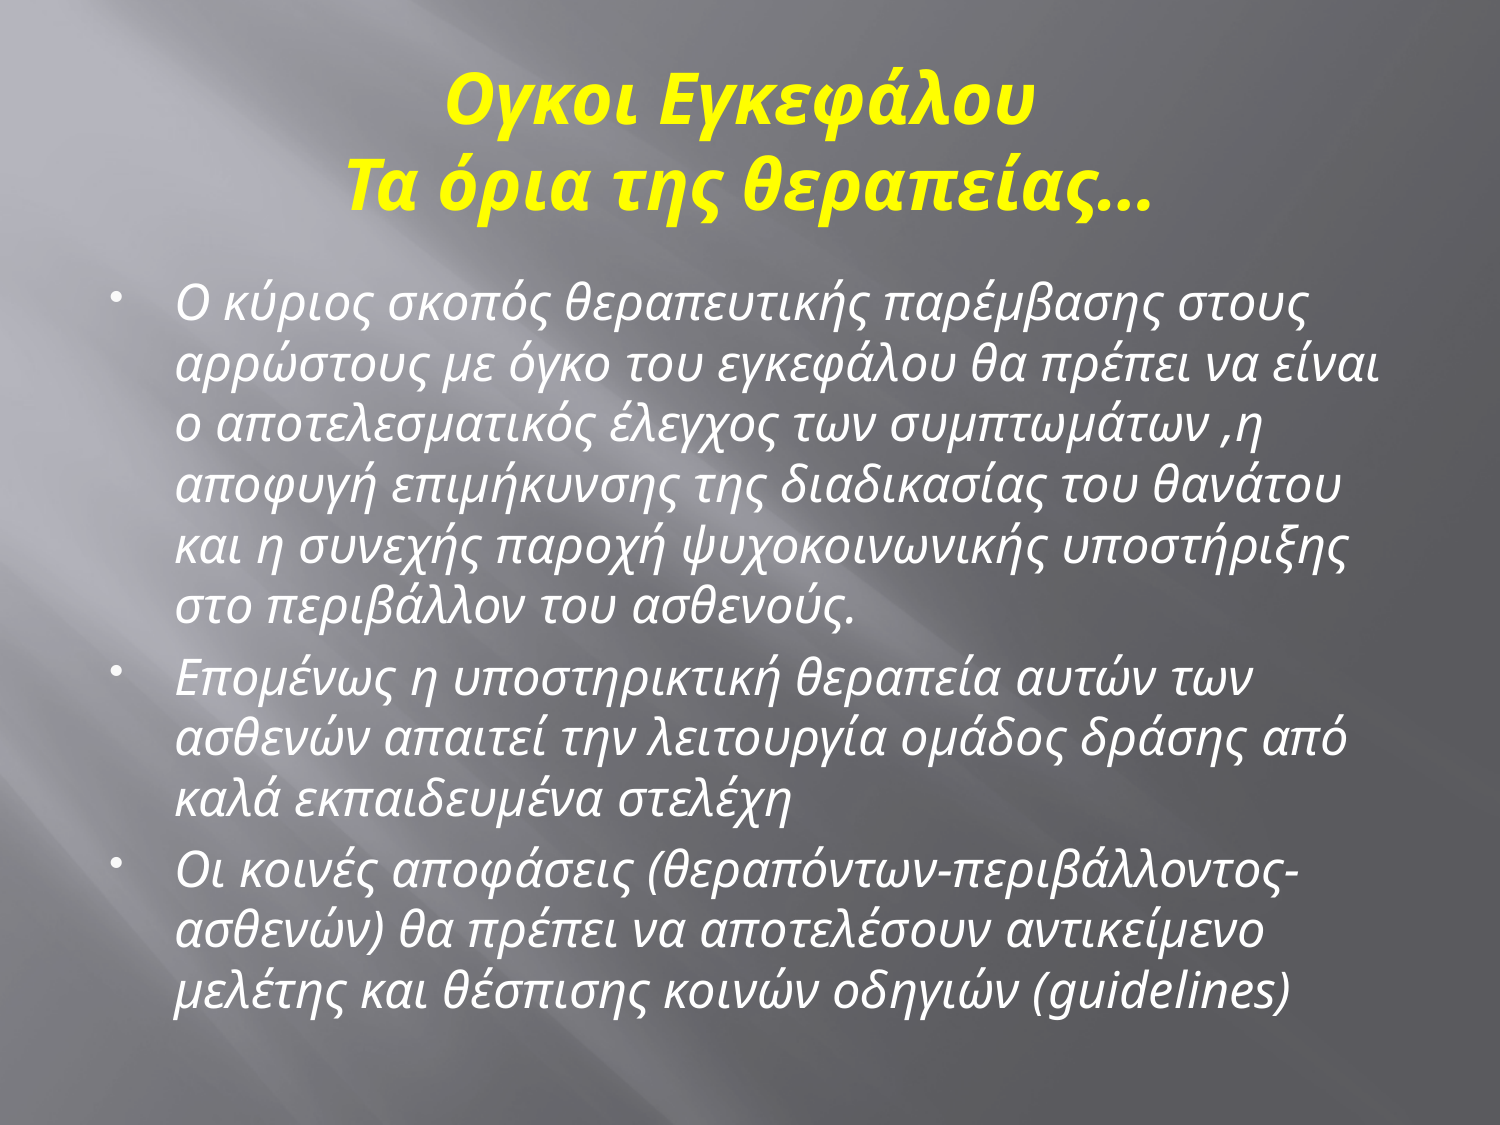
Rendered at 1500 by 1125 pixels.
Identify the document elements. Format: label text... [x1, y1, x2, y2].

list Ο κύριος σκοπός θεραπευτικής παρέμβασης στους αρρώστους με όγκο του εγκεφάλου θα πρέπει να είναι ο αποτελεσματικός έλεγχος των συμπτωμάτων ,η αποφυγή επιμήκυνσης της διαδικασίας του θανάτου και η συνεχής παροχή ψυχοκοινωνικής υποστήριξης στο περιβάλλον του ασθενούς. Επομένως η υποστηρικτική θεραπεία αυτών των ασθενών απαιτεί την λειτουργία ομάδος δράσης από καλά εκπαιδευμένα στελέχη Οι κοινές αποφάσεις (θεραπόντων-περιβάλλοντος-ασθενών) θα πρέπει να αποτελέσουν αντικείμενο μελέτης και θέσπισης κοινών οδηγιών (guidelines) [75, 262, 1425, 1035]
title Ογκοι Εγκεφάλου Τα όρια της θεραπείας… [75, 45, 1425, 233]
